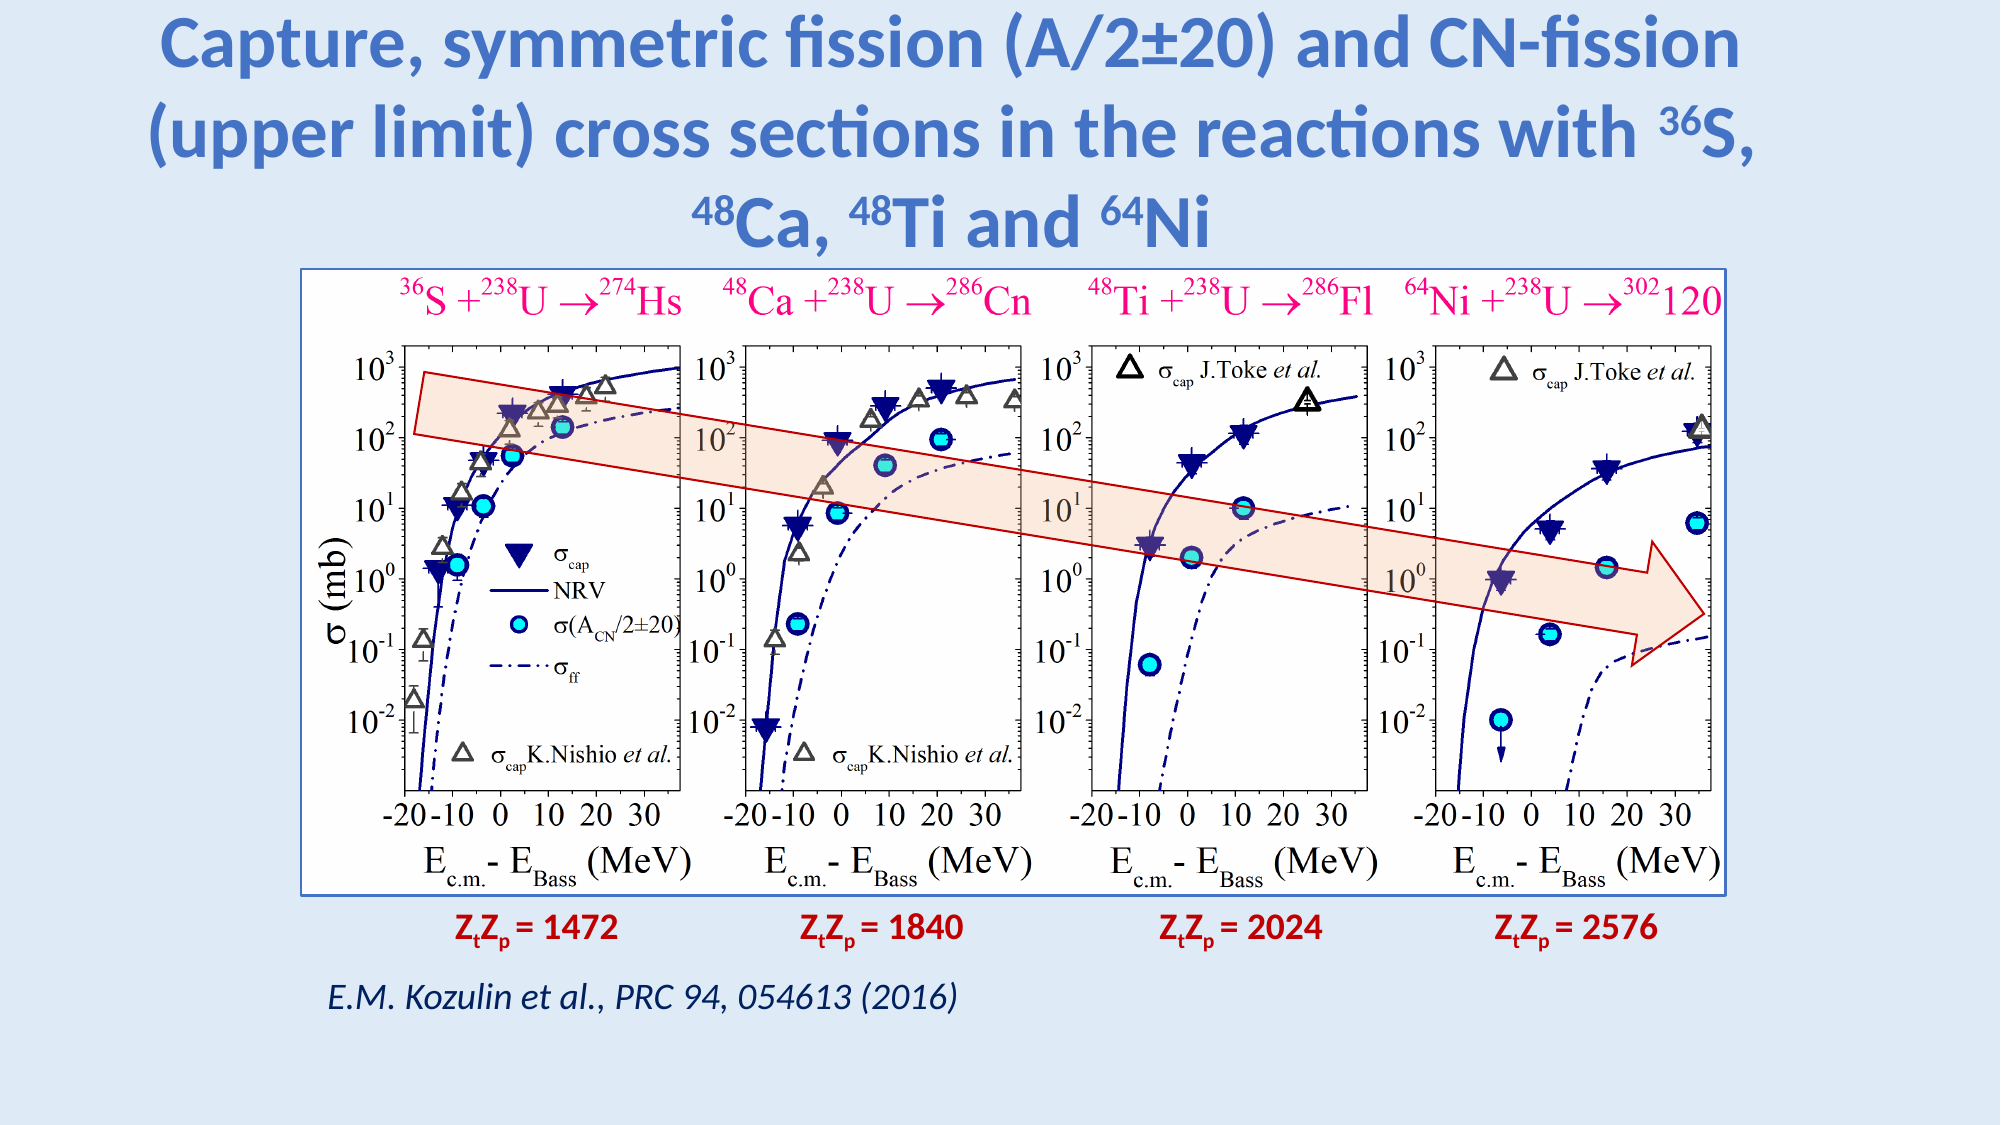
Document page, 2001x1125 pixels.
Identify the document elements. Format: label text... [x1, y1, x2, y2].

picture [301, 269, 1725, 895]
text_box ZtZp = 2576 [1479, 895, 1674, 961]
text_box ZtZp = 1472 [440, 895, 634, 961]
text_box Capture, symmetric fission (A/2±20) and CN-fission (upper limit) cross sections in the reactions with 36S, 48Ca, 48Ti and 64Ni [128, 0, 1775, 256]
text_box ZtZp = 2024 [1144, 895, 1338, 961]
text_box E.M. Kozulin et al., PRC 94, 054613 (2016) [312, 964, 1000, 1024]
text_box ZtZp = 1840 [785, 895, 979, 961]
